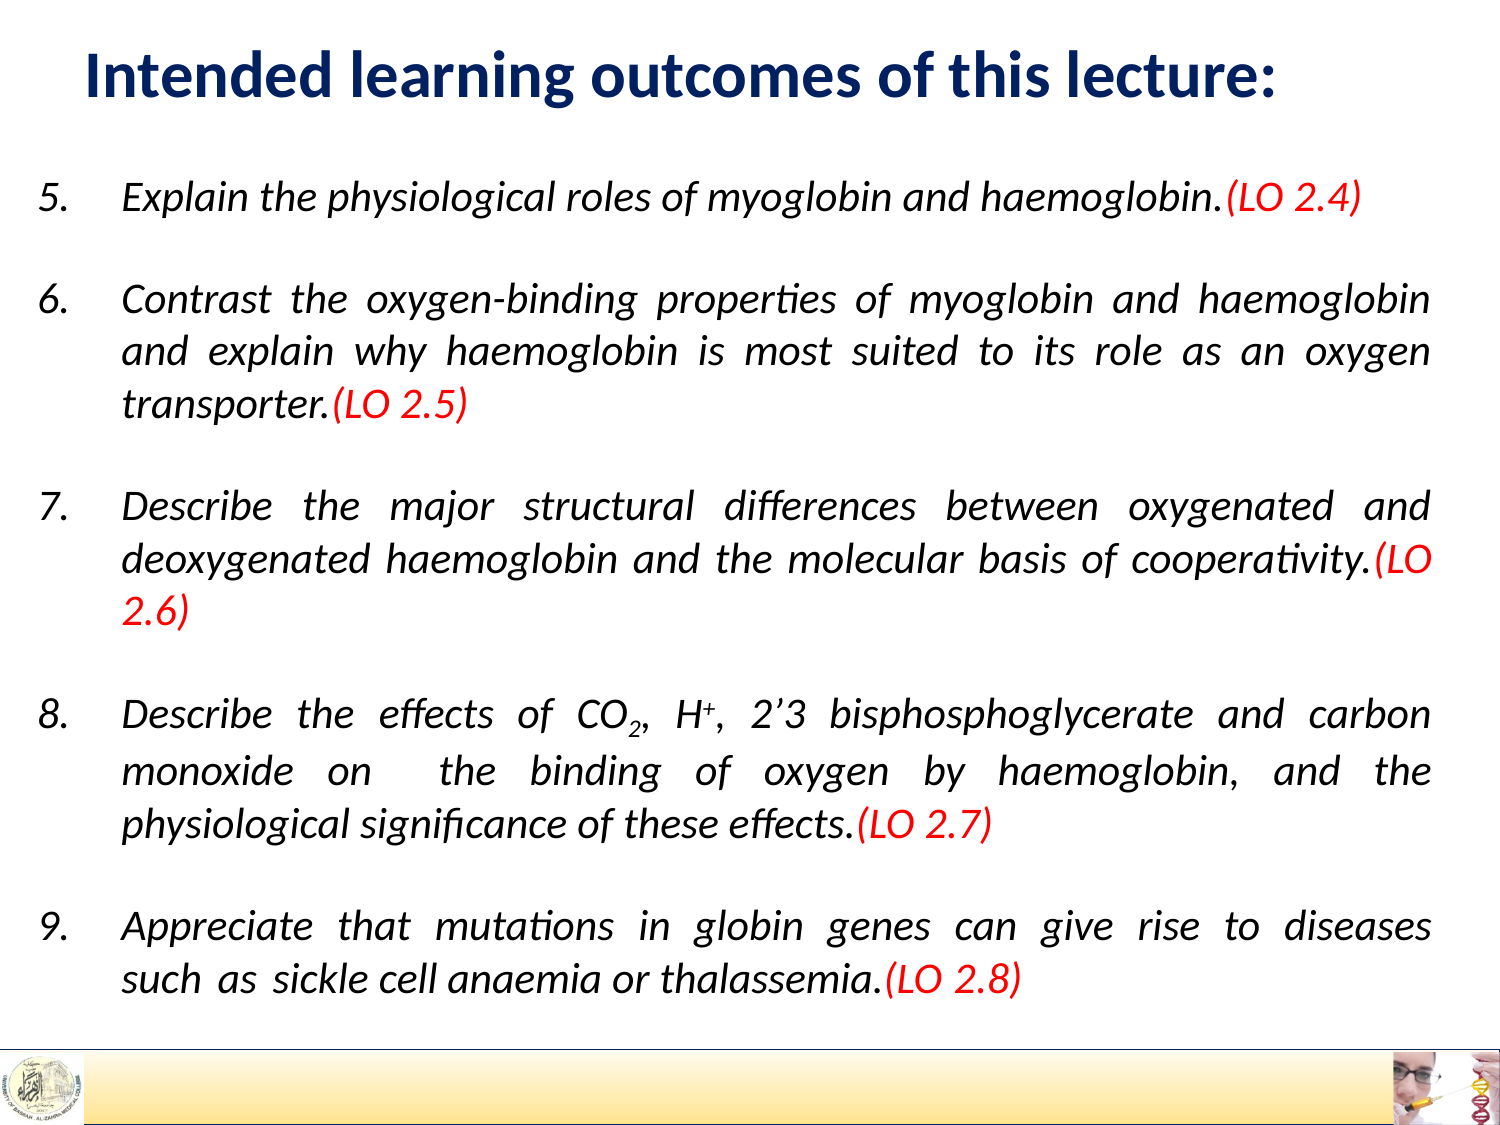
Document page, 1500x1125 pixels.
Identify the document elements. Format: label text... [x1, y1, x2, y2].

text_box [0, 1049, 1393, 1125]
text_box Explain the physiological roles of myoglobin and haemoglobin.(LO 2.4) Contrast the oxygen-binding properties of myoglobin and haemoglobin and explain why haemoglobin is most suited to its role as an oxygen transporter.(LO 2.5) Describe the major structural differences between oxygenated and deoxygenated haemoglobin and the molecular basis of cooperativity.(LO 2.6) Describe the effects of CO2, H+, 2’3 bisphosphoglycerate and carbon monoxide on the binding of oxygen by haemoglobin, and the physiological significance of these effects.(LO 2.7) Appreciate that mutations in globin genes can give rise to diseases such as sickle cell anaemia or thalassemia.(LO 2.8) [35, 134, 1434, 1002]
picture [0, 1053, 84, 1125]
text_box Intended learning outcomes of this lecture: [69, 23, 1436, 119]
slide_number 2 [1059, 1042, 1397, 1103]
picture [1393, 1052, 1500, 1125]
